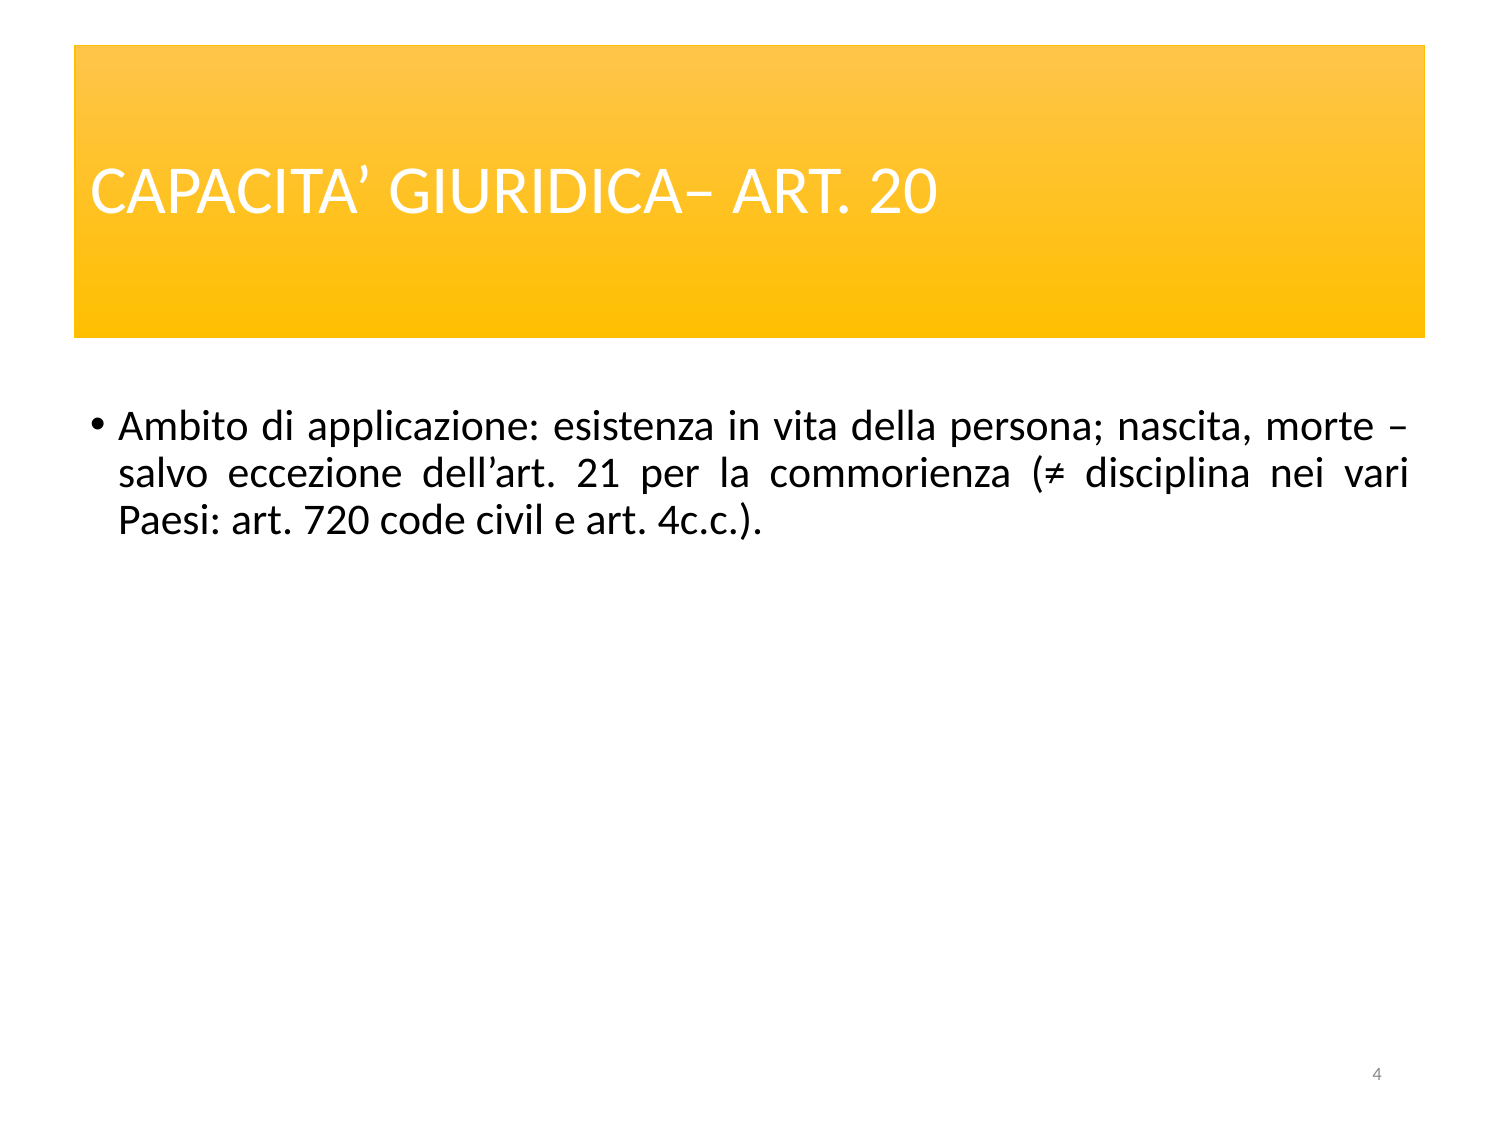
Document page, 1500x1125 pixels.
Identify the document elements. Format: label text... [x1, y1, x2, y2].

slide_number 4 [1059, 1042, 1397, 1103]
list Ambito di applicazione: esistenza in vita della persona; nascita, morte – salvo eccezione dell’art. 21 per la commorienza (≠ disciplina nei vari Paesi: art. 720 code civil e art. 4c.c.). [75, 394, 1425, 1005]
title CAPACITA’ GIURIDICA– ART. 20 [74, 45, 1425, 338]
